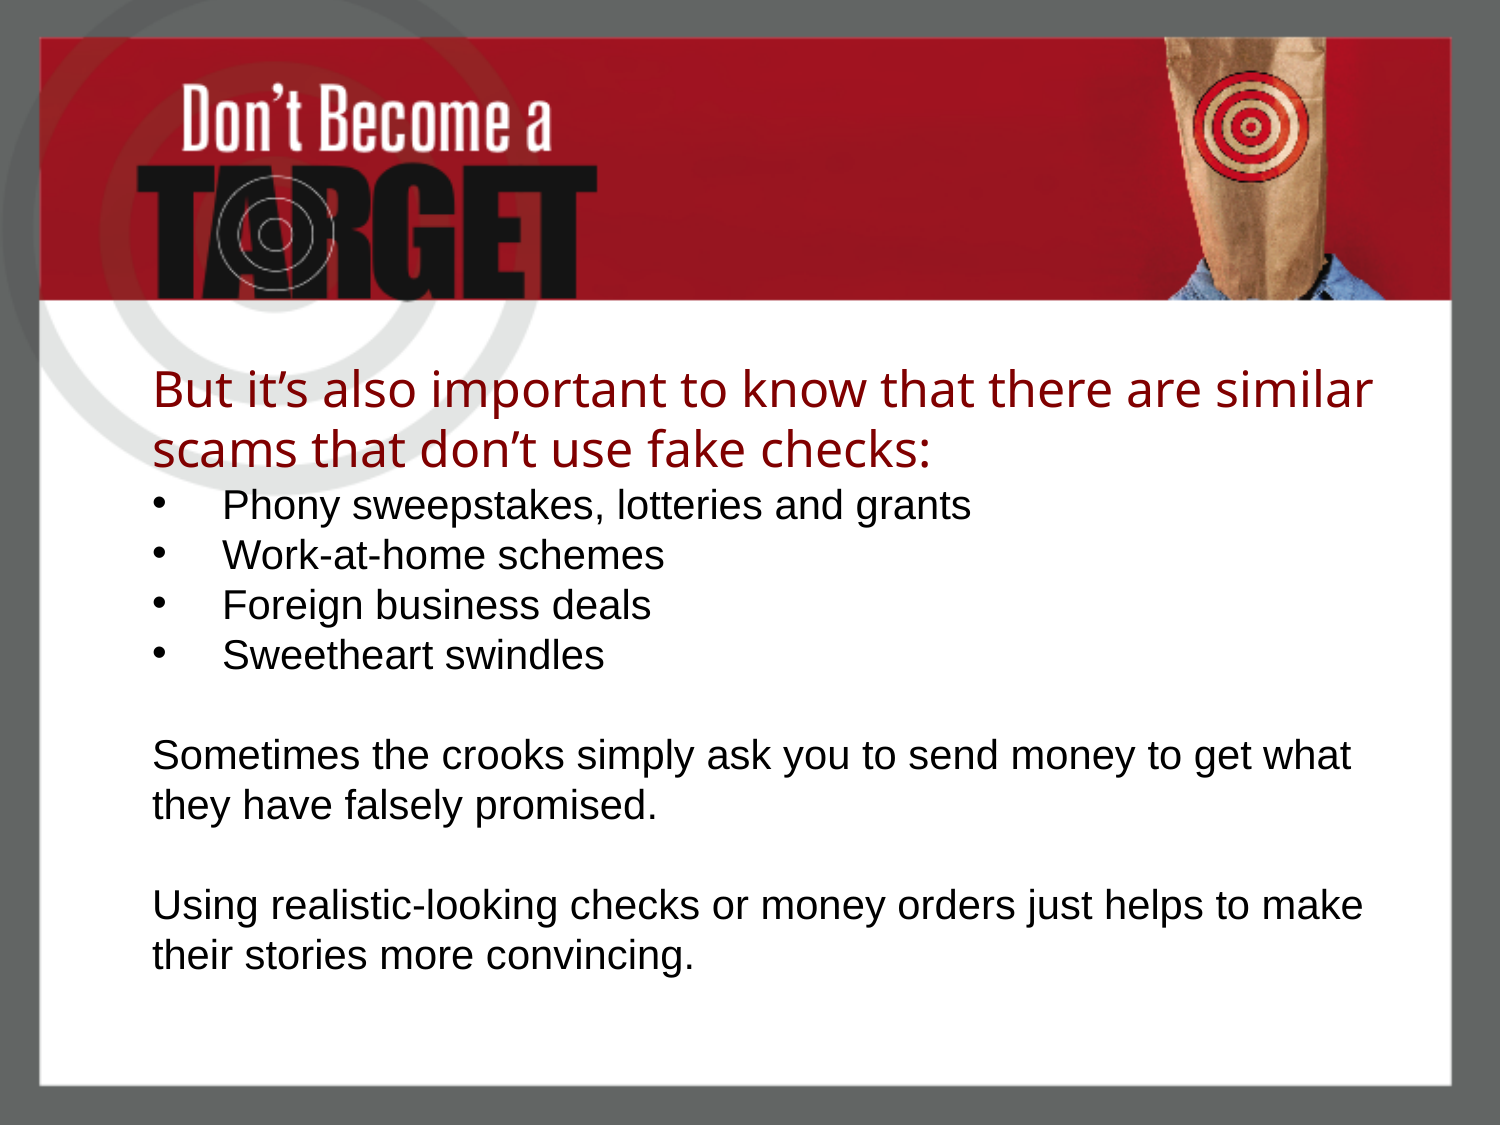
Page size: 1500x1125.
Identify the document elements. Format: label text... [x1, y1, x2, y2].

text_box But it’s also important to know that there are similar scams that don’t use fake checks: Phony sweepstakes, lotteries and grants Work-at-home schemes Foreign business deals Sweetheart swindles Sometimes the crooks simply ask you to send money to get what they have falsely promised. Using realistic-looking checks or money orders just helps to make their stories more convincing. [137, 350, 1425, 1035]
picture [0, 0, 1500, 1125]
